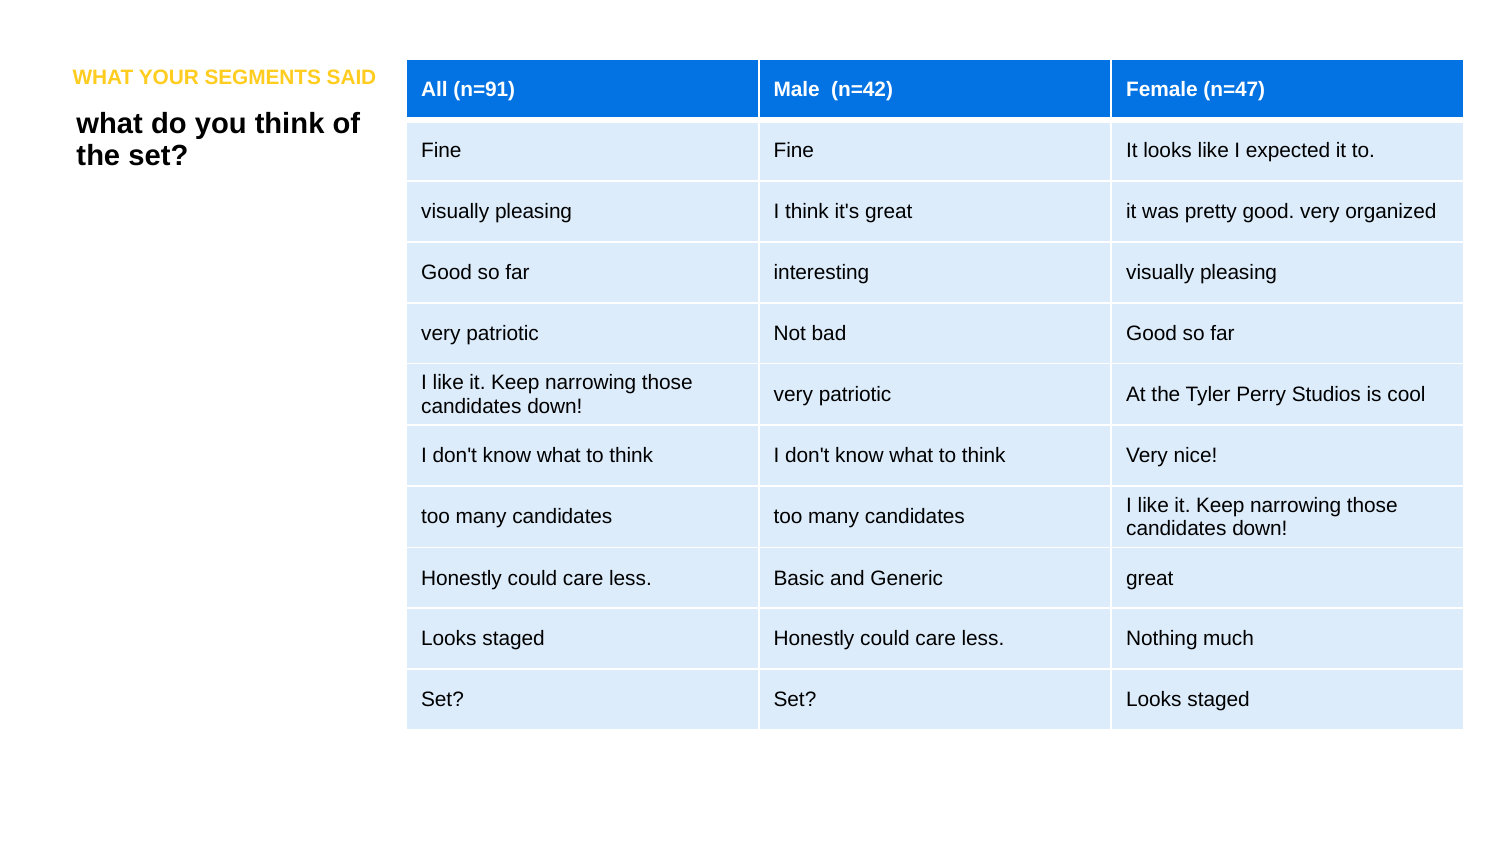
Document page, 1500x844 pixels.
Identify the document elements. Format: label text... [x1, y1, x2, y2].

table_cell Honestly could care less. [407, 548, 758, 607]
table_cell Good so far [1112, 304, 1463, 363]
table_cell Set? [760, 670, 1110, 729]
table_cell Very nice! [1112, 426, 1463, 485]
list what do you think of the set? [61, 102, 407, 763]
table_cell Good so far [407, 243, 758, 302]
table_cell visually pleasing [1112, 243, 1463, 302]
table_cell I like it. Keep narrowing those candidates down! [407, 364, 758, 424]
table_cell I like it. Keep narrowing those candidates down! [1112, 487, 1463, 547]
table_header All (n=91) [407, 60, 758, 117]
table_cell very patriotic [760, 364, 1110, 424]
table_cell Nothing much [1112, 609, 1463, 668]
table_cell Honestly could care less. [760, 609, 1110, 668]
table_cell very patriotic [407, 304, 758, 363]
table_cell Not bad [760, 304, 1110, 363]
table_cell Fine [407, 123, 758, 180]
table_cell I don't know what to think [407, 426, 758, 485]
table_cell it was pretty good. very organized [1112, 182, 1463, 241]
table_cell I don't know what to think [760, 426, 1110, 485]
table_cell Looks staged [1112, 670, 1463, 729]
table_cell too many candidates [760, 487, 1110, 547]
table_header Female (n=47) [1112, 60, 1463, 117]
table_cell It looks like I expected it to. [1112, 123, 1463, 180]
table_cell Basic and Generic [760, 548, 1110, 607]
table_cell visually pleasing [407, 182, 758, 241]
table_cell I think it's great [760, 182, 1110, 241]
table_cell great [1112, 548, 1463, 607]
list WHAT YOUR SEGMENTS SAID [57, 59, 405, 102]
table_cell Fine [760, 123, 1110, 180]
table_cell At the Tyler Perry Studios is cool [1112, 364, 1463, 424]
table_cell Looks staged [407, 609, 758, 668]
table_cell interesting [760, 243, 1110, 302]
table_header Male (n=42) [760, 60, 1110, 117]
table_cell Set? [407, 670, 758, 729]
table_cell too many candidates [407, 487, 758, 547]
